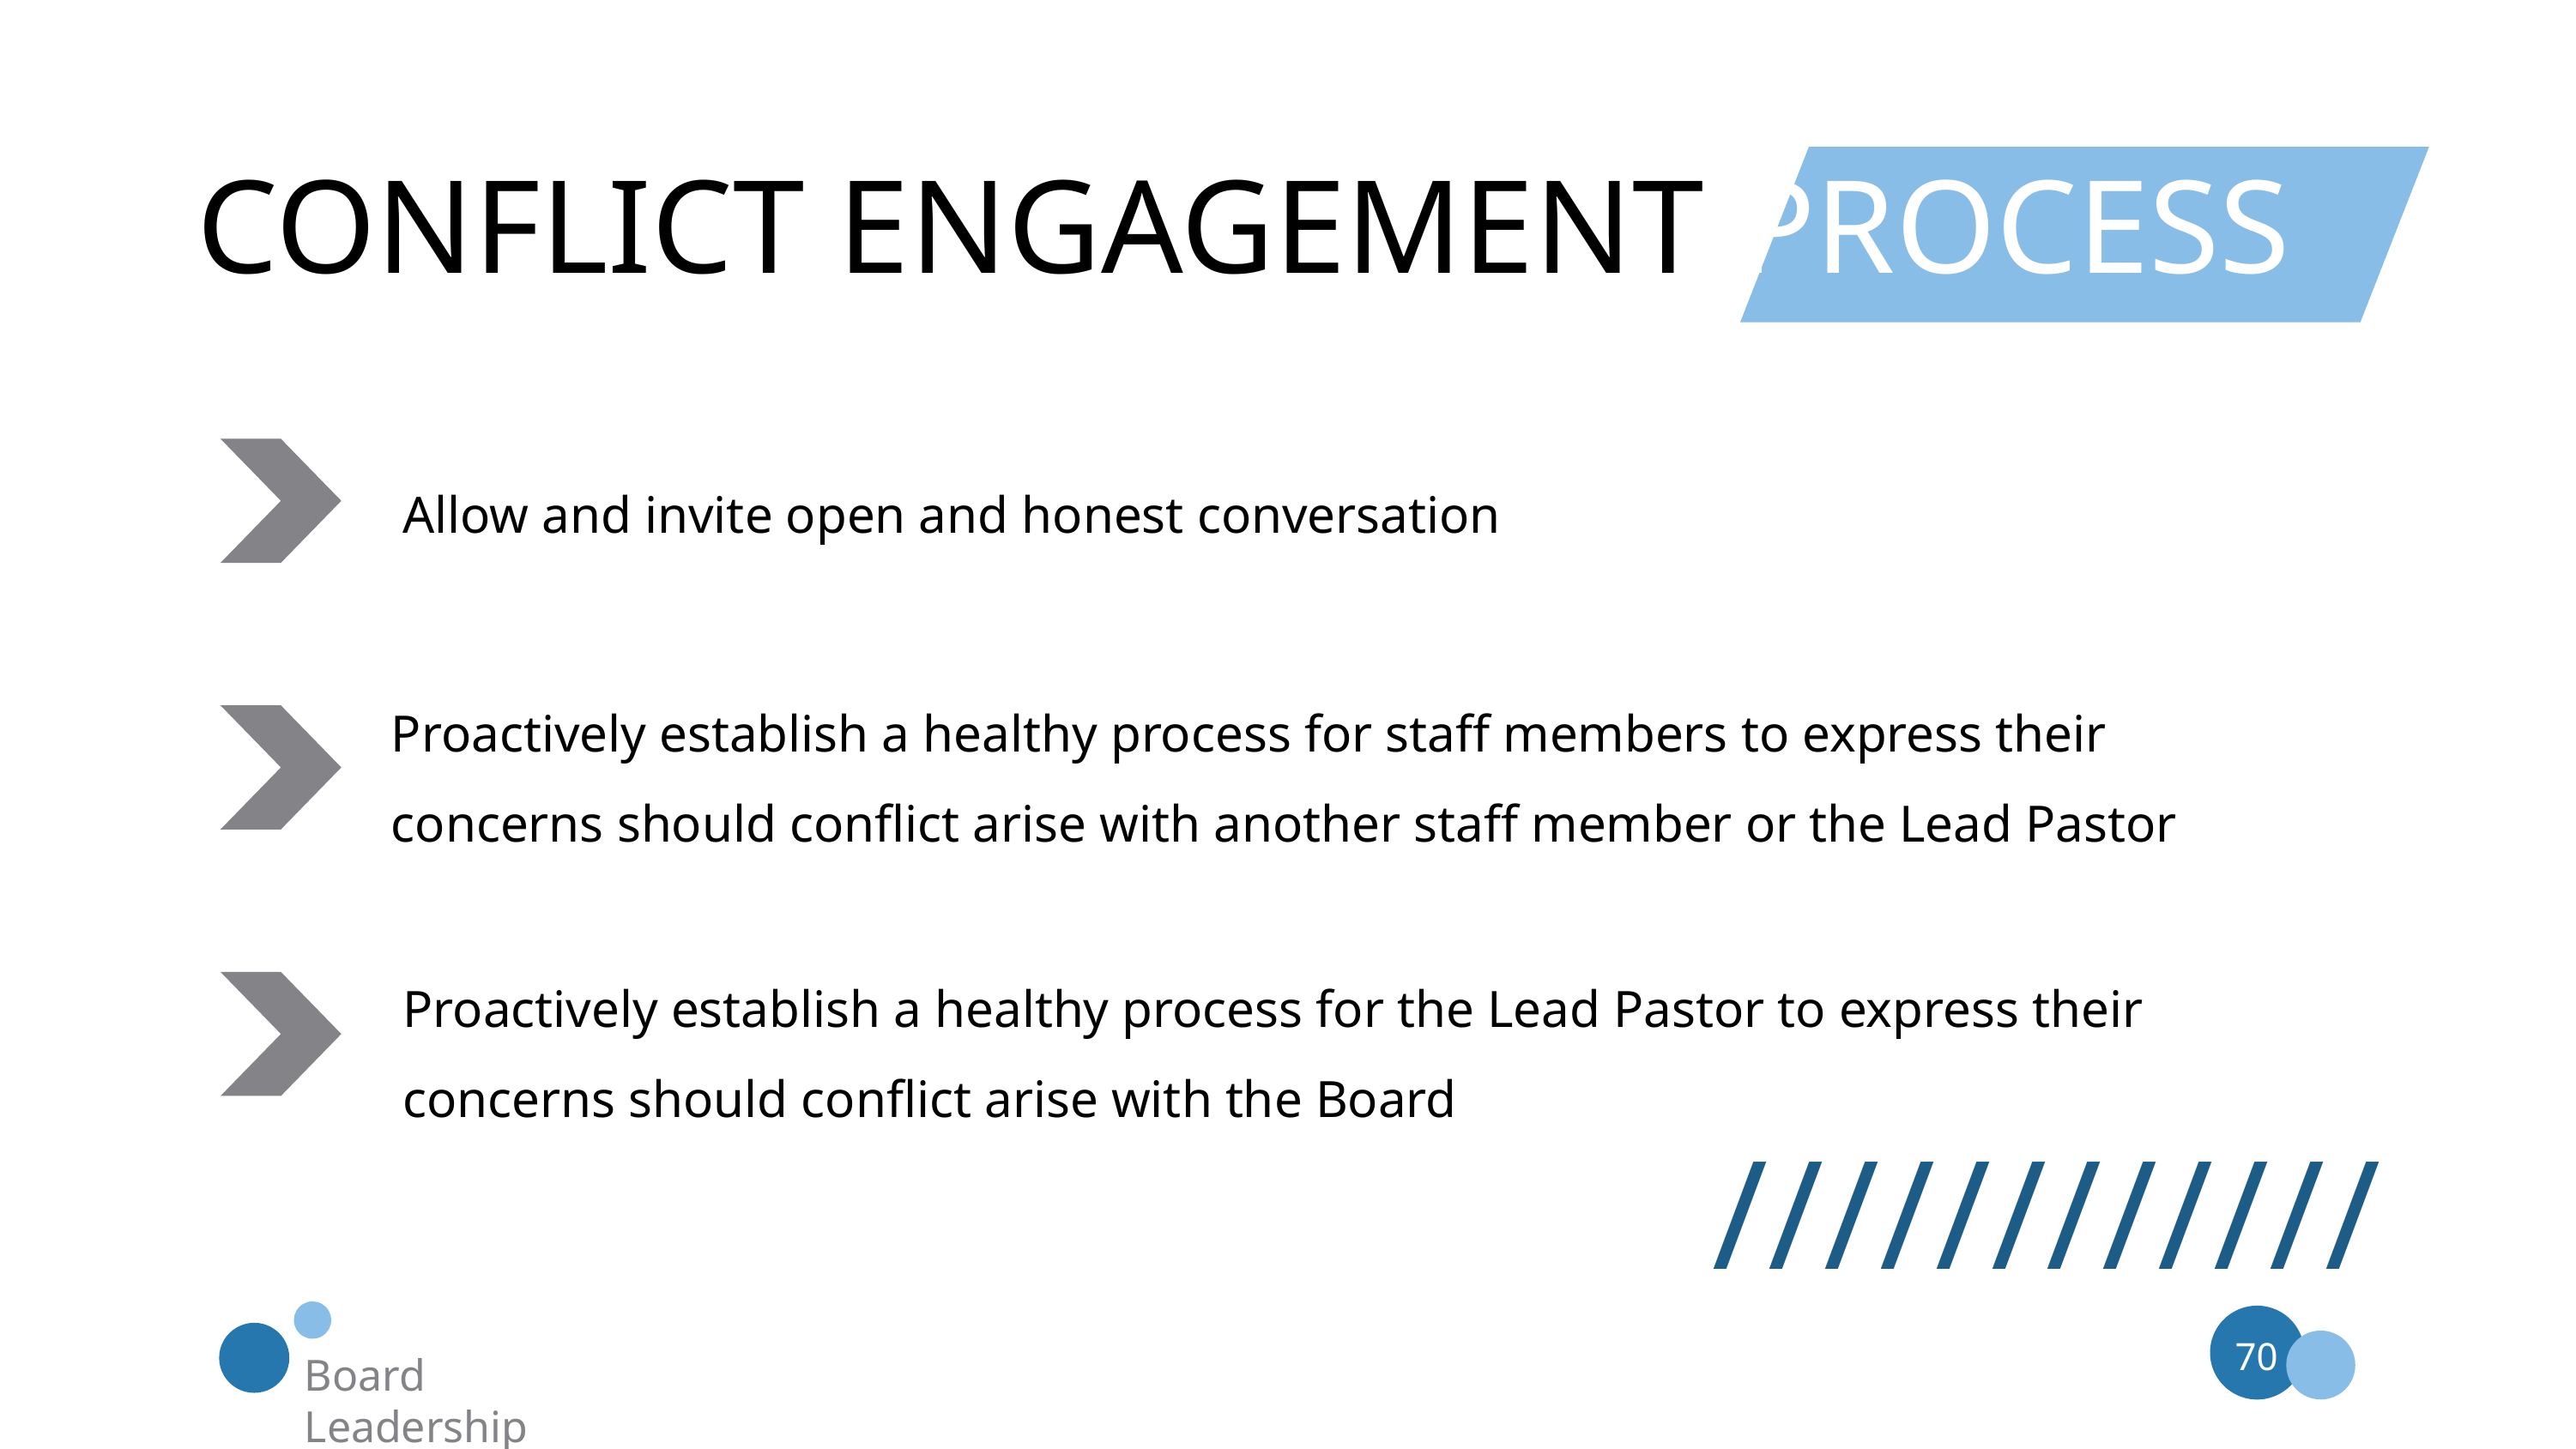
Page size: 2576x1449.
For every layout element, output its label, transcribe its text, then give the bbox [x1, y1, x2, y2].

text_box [177, 135, 2429, 323]
text_box [219, 703, 343, 831]
text_box //////////// [1699, 1113, 2470, 1306]
text_box [219, 437, 343, 565]
text_box [219, 969, 343, 1098]
text_box Allow and invite open and honest conversation [383, 443, 1530, 553]
text_box Proactively establish a healthy process for the Lead Pastor to express their concerns should conflict arise with the Board [383, 938, 2319, 1138]
text_box Proactively establish a healthy process for staff members to express their concerns should conflict arise with another staff member or the Lead Pastor [378, 665, 2325, 859]
